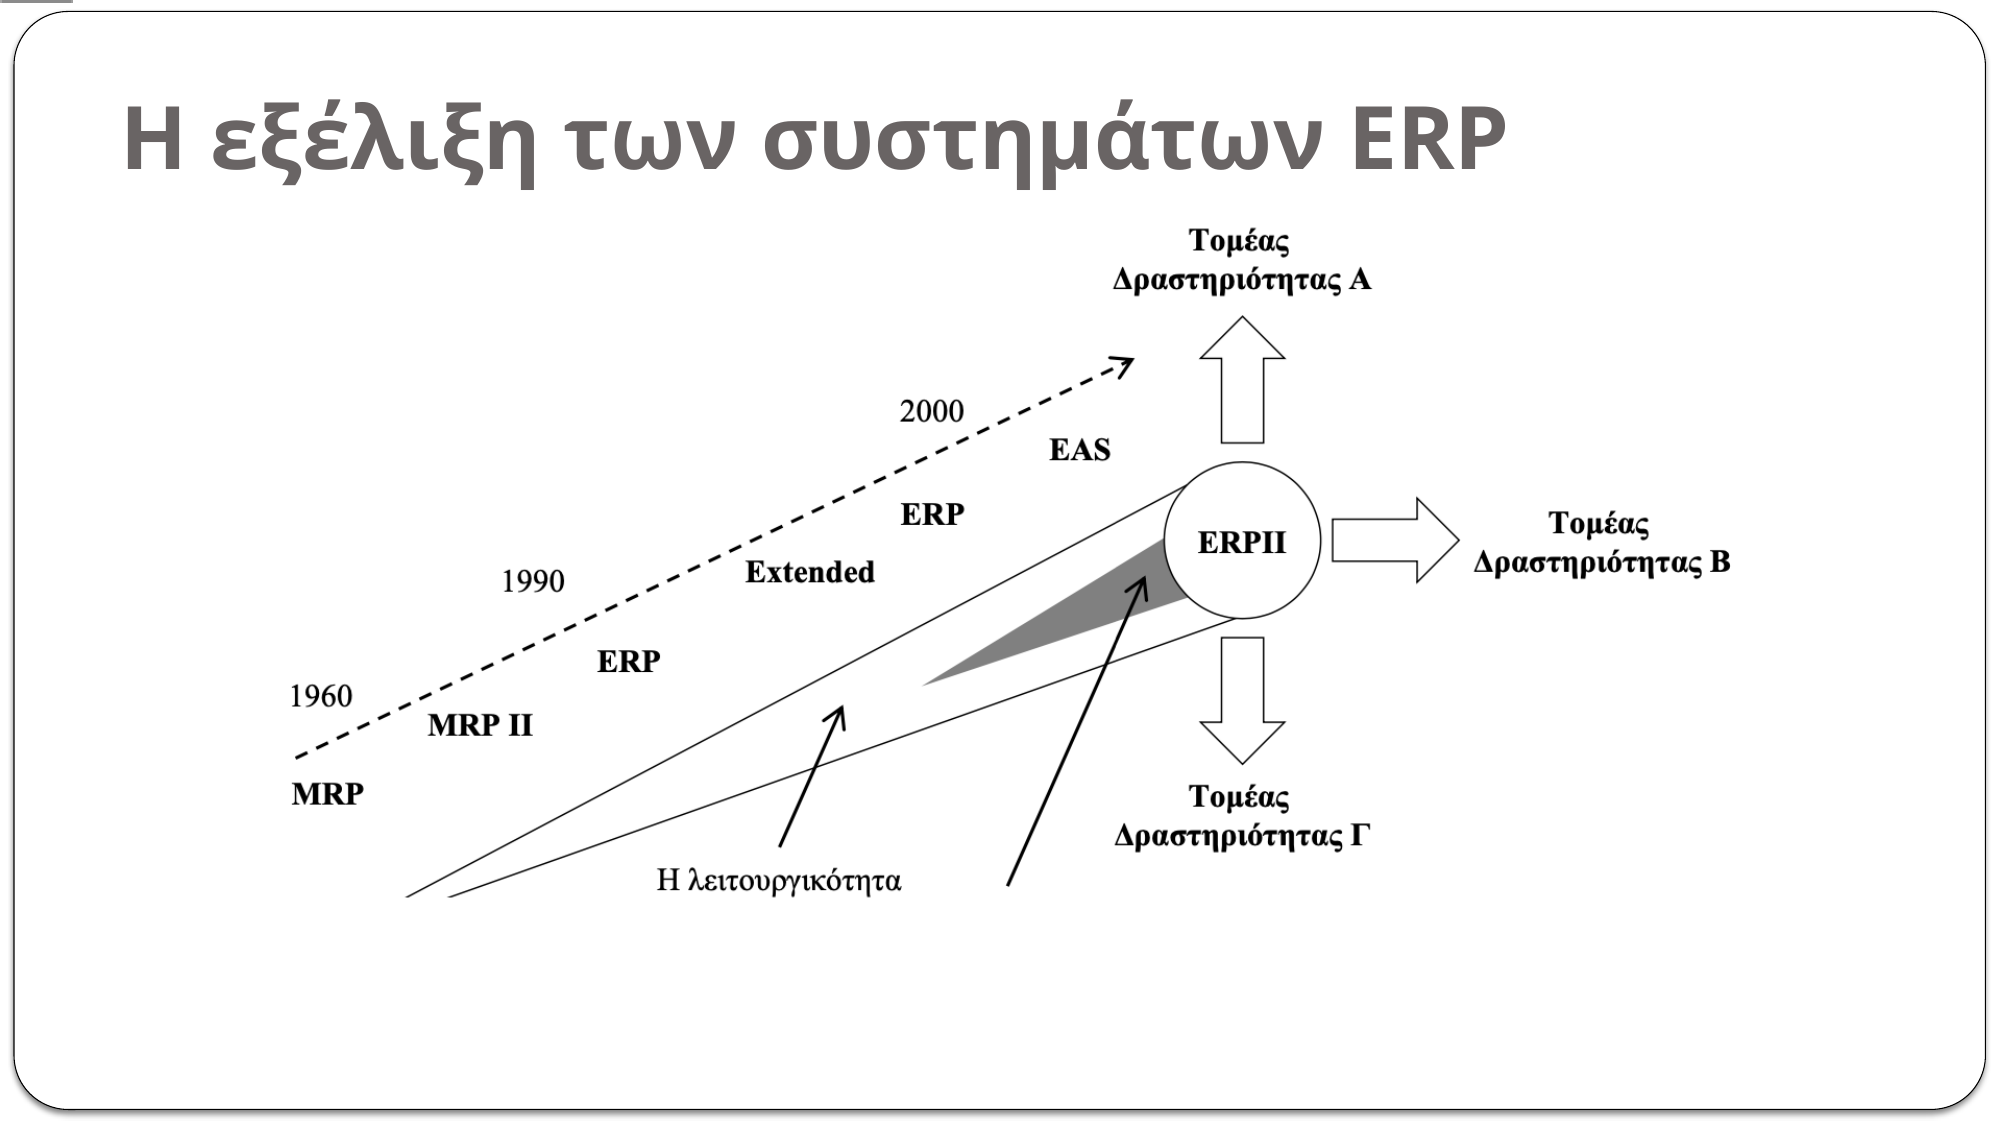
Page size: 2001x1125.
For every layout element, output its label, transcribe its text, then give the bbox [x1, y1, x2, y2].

picture [245, 215, 1755, 910]
text_box Η εξέλιξη των συστημάτων ERP [105, 74, 1649, 191]
